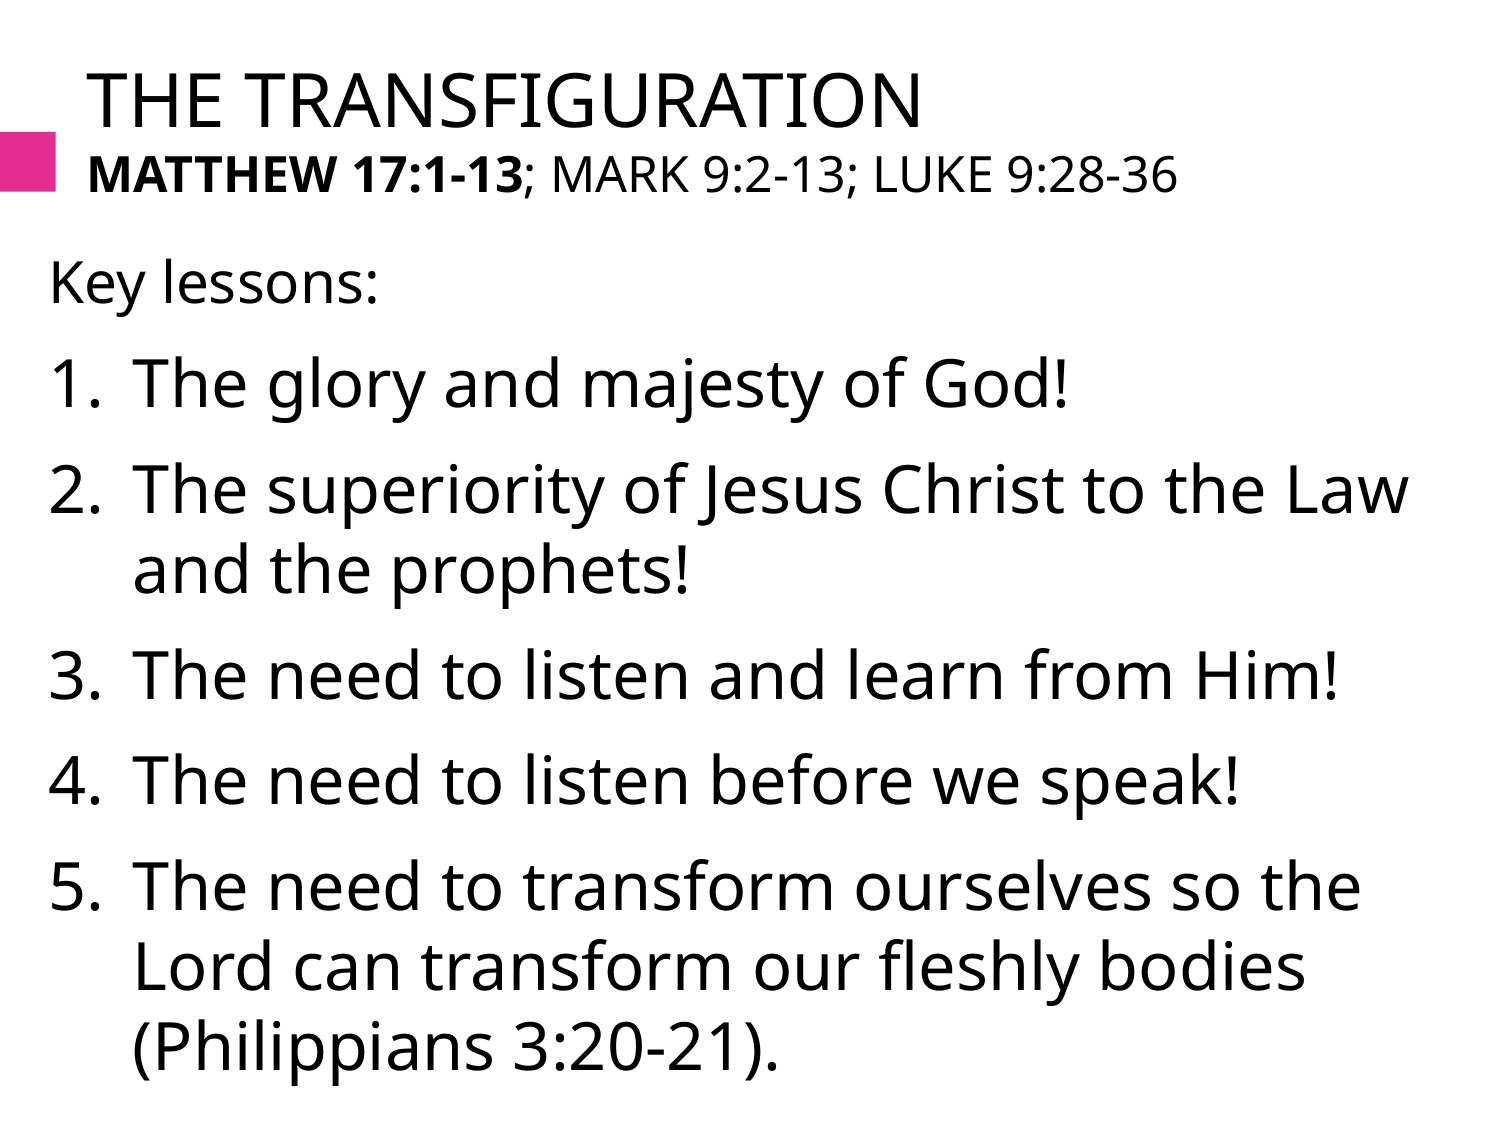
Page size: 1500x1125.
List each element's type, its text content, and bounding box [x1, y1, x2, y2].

list Key lessons: The glory and majesty of God! The superiority of Jesus Christ to the Law and the prophets! The need to listen and learn from Him! The need to listen before we speak! The need to transform ourselves so the Lord can transform our fleshly bodies (Philippians 3:20-21). [33, 237, 1475, 1092]
title The transfiguration Matthew 17:1-13; Mark 9:2-13; Luke 9:28-36 [71, 45, 1429, 237]
